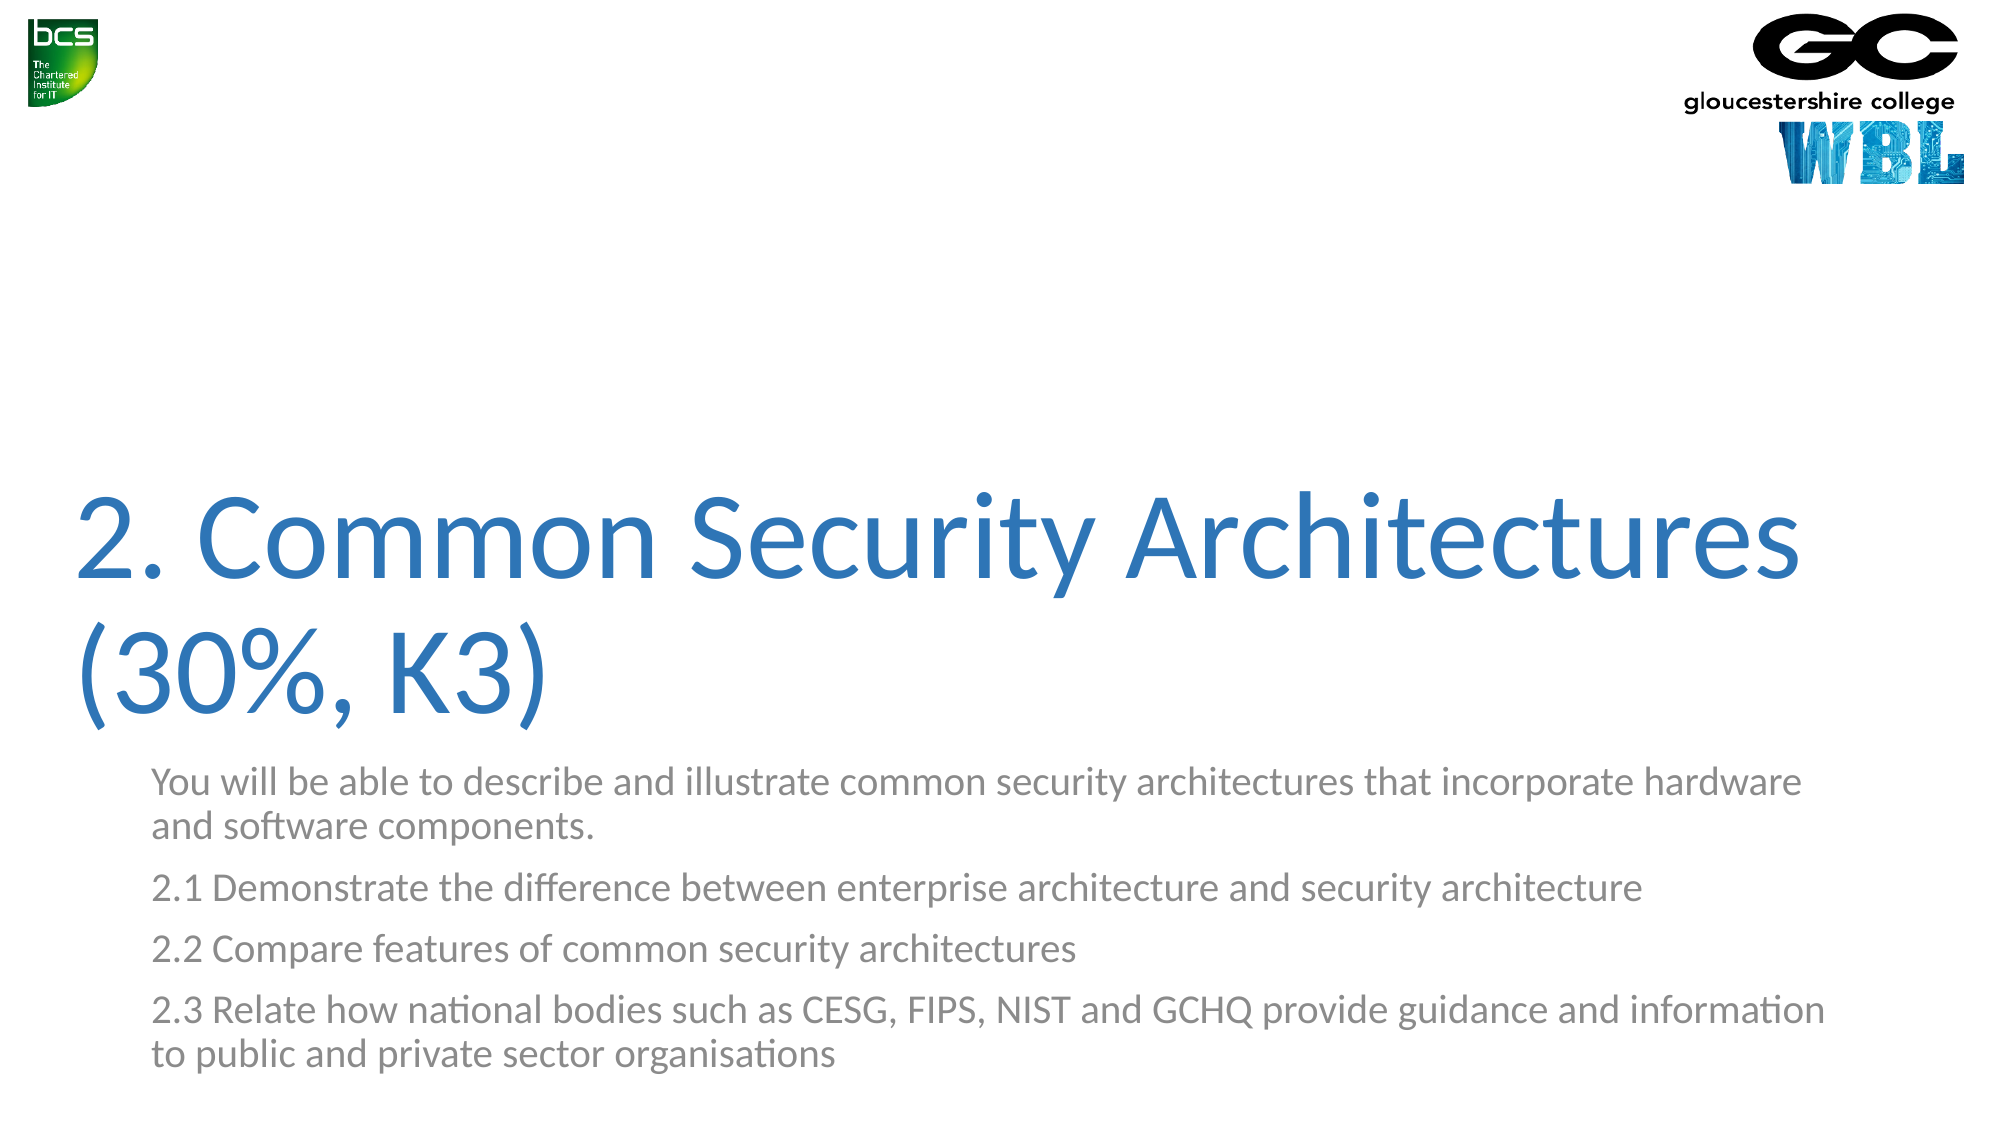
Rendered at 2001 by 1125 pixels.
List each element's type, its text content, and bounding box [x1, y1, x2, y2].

text_box 2. Common Security Architectures (30%, K3) [59, 280, 1920, 749]
picture [1674, 5, 1964, 184]
text_box You will be able to describe and illustrate common security architectures that incorporate hardware and software components. 2.1 Demonstrate the difference between enterprise architecture and security architecture 2.2 Compare features of common security architectures 2.3 Relate how national bodies such as CESG, FIPS, NIST and GCHQ provide guidance and information to public and private sector organisations [136, 752, 1862, 1087]
picture [28, 19, 98, 107]
picture [1950, 163, 1959, 172]
